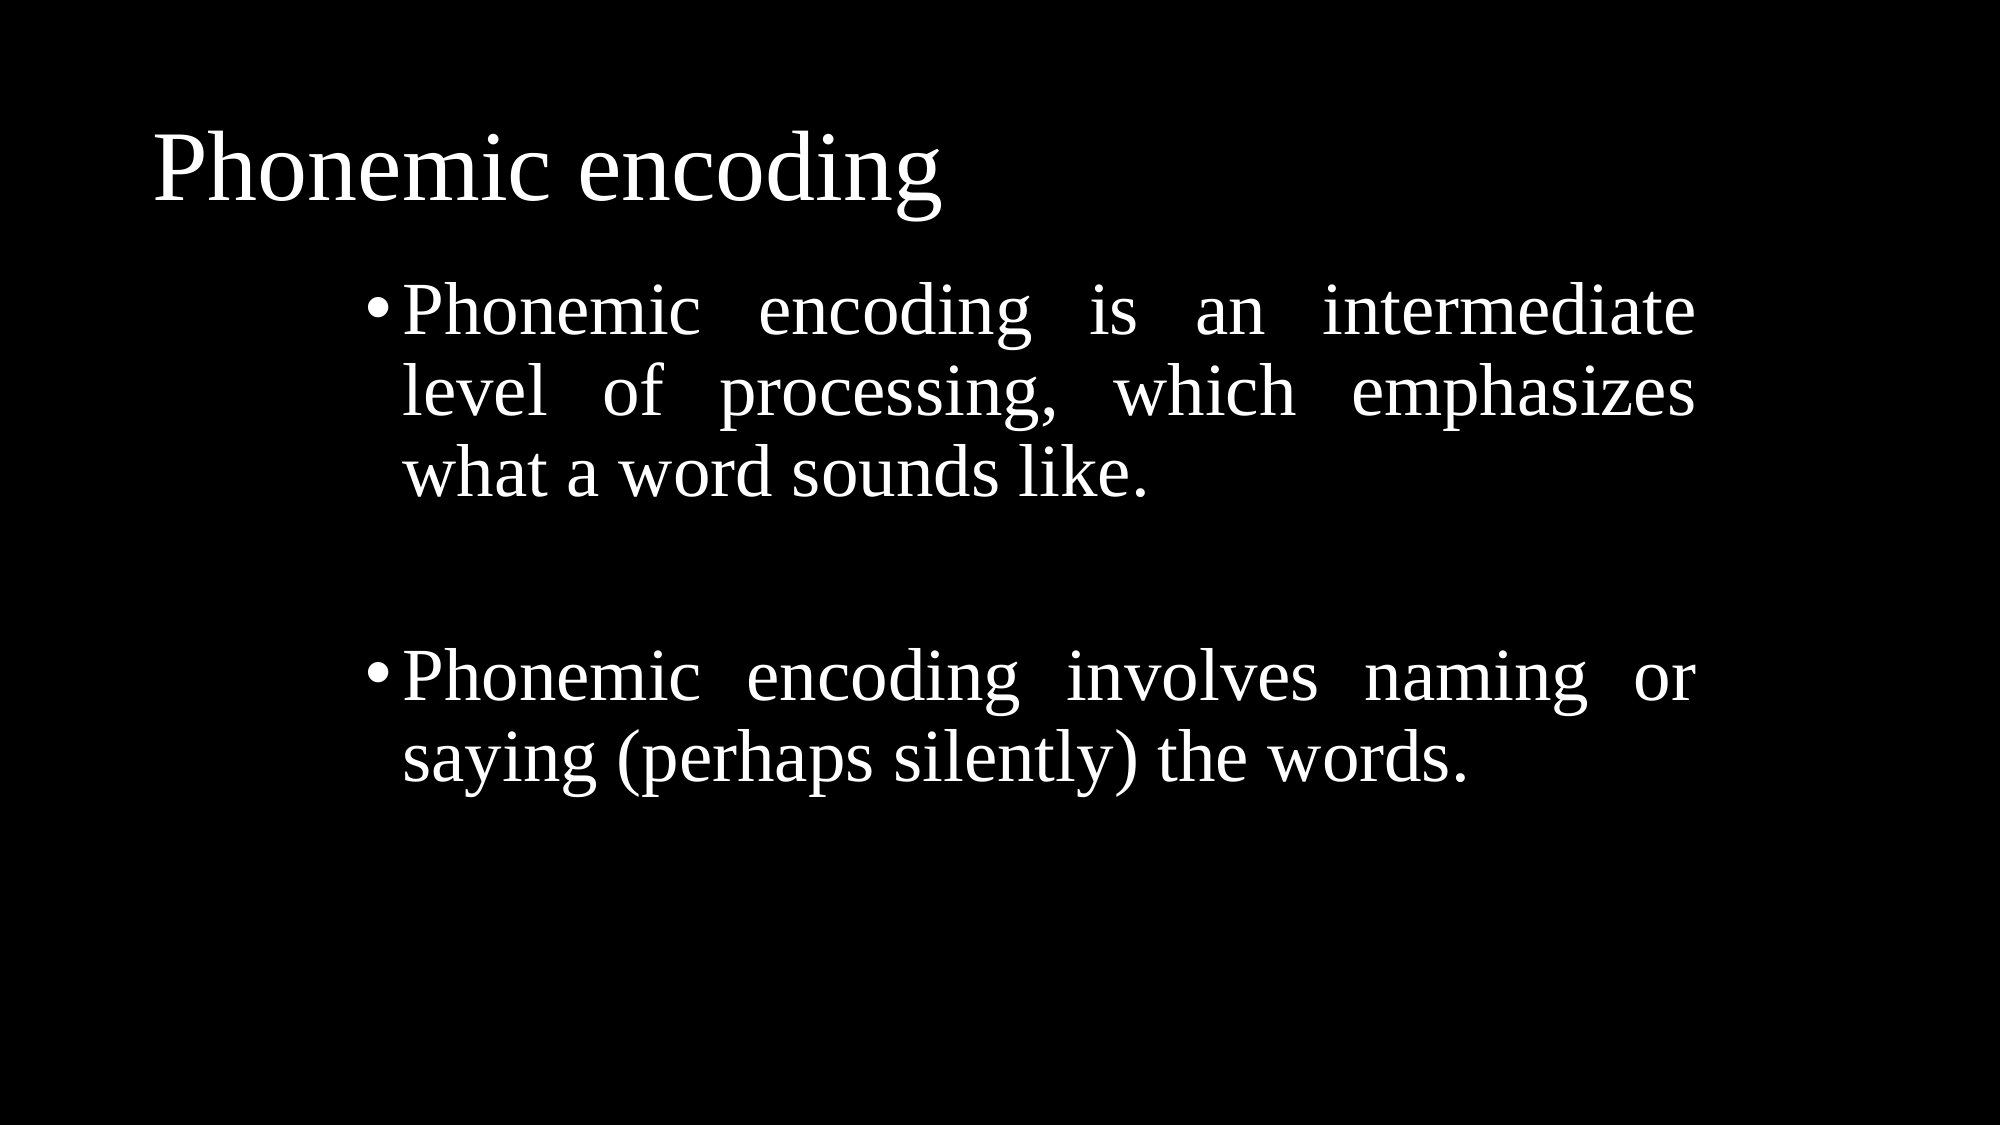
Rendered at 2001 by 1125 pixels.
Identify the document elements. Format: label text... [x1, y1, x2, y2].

list Phonemic encoding is an intermediate level of processing, which emphasizes what a word sounds like. Phonemic encoding involves naming or saying (perhaps silently) the words. [350, 262, 1713, 1088]
title Phonemic encoding [137, 59, 1863, 278]
